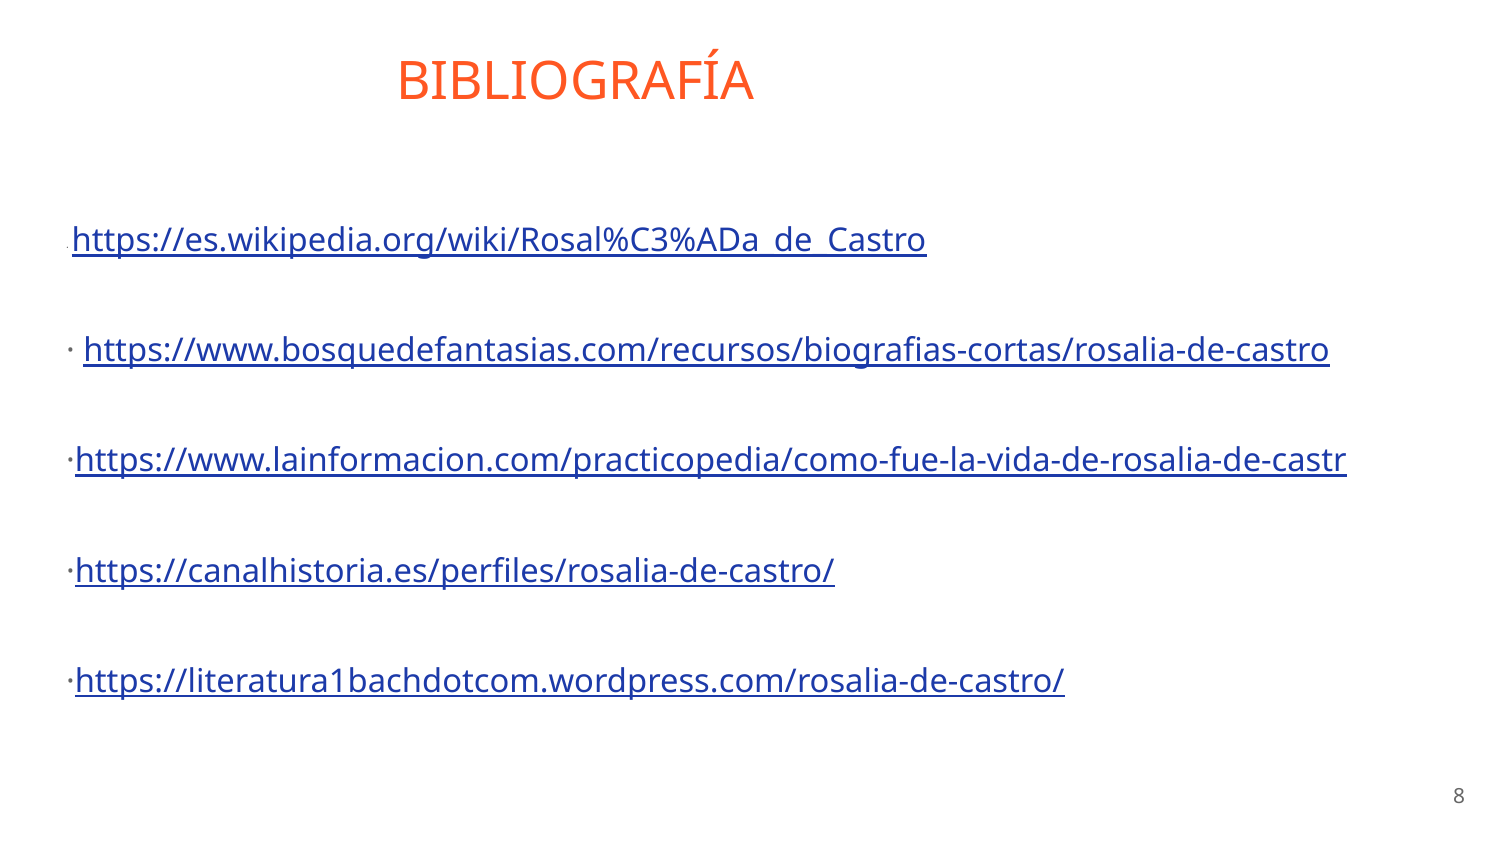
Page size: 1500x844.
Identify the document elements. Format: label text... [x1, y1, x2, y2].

list · https://es.wikipedia.org/wiki/Rosal%C3%ADa_de_Castro · https://www.bosquedefantasias.com/recursos/biografias-cortas/rosalia-de-castro ·https://www.lainformacion.com/practicopedia/como-fue-la-vida-de-rosalia-de-castr ·https://canalhistoria.es/perfiles/rosalia-de-castro/ ·https://literatura1bachdotcom.wordpress.com/rosalia-de-castro/ [51, 197, 1449, 814]
slide_number ‹#› [1389, 764, 1480, 830]
title BIBLIOGRAFÍA [51, 31, 1449, 126]
